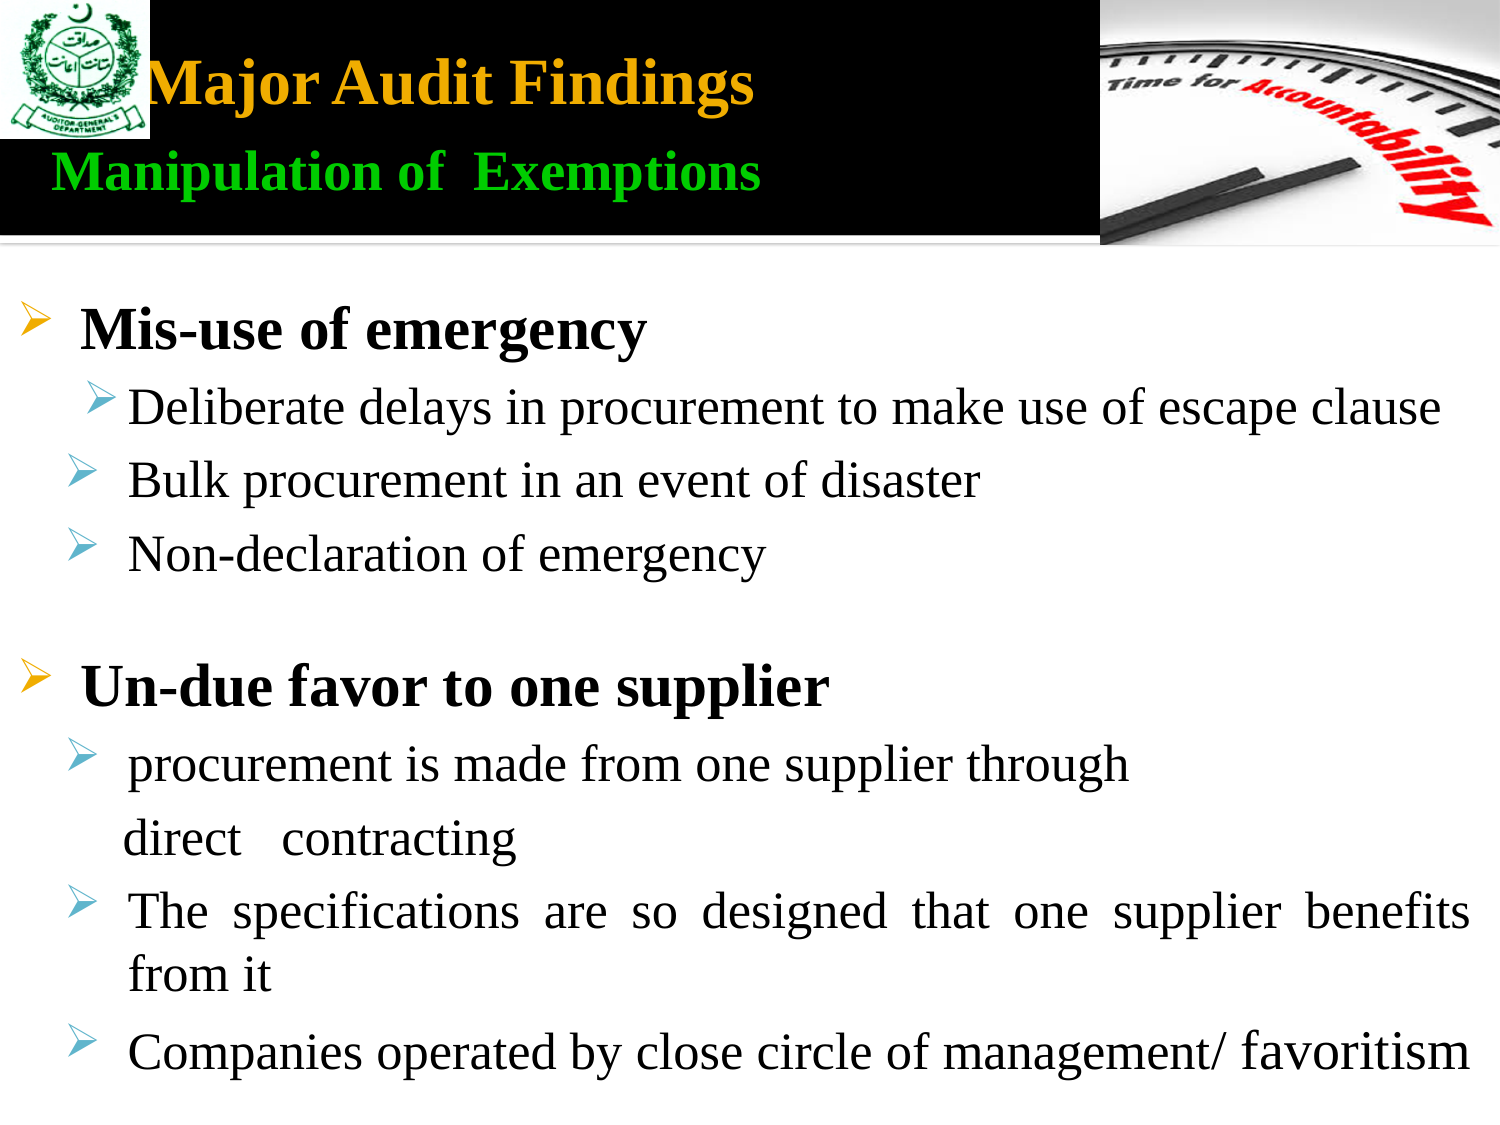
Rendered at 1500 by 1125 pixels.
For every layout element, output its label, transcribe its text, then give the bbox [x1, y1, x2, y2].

list Mis-use of emergency Deliberate delays in procurement to make use of escape clause Bulk procurement in an event of disaster Non-declaration of emergency Un-due favor to one supplier procurement is made from one supplier through direct contracting The specifications are so designed that one supplier benefits from it Companies operated by close circle of management/ favoritism [0, 212, 1488, 1125]
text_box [0, 0, 150, 140]
picture [1099, 0, 1500, 245]
title Major Audit Findings Manipulation of Exemptions [0, 24, 1094, 212]
